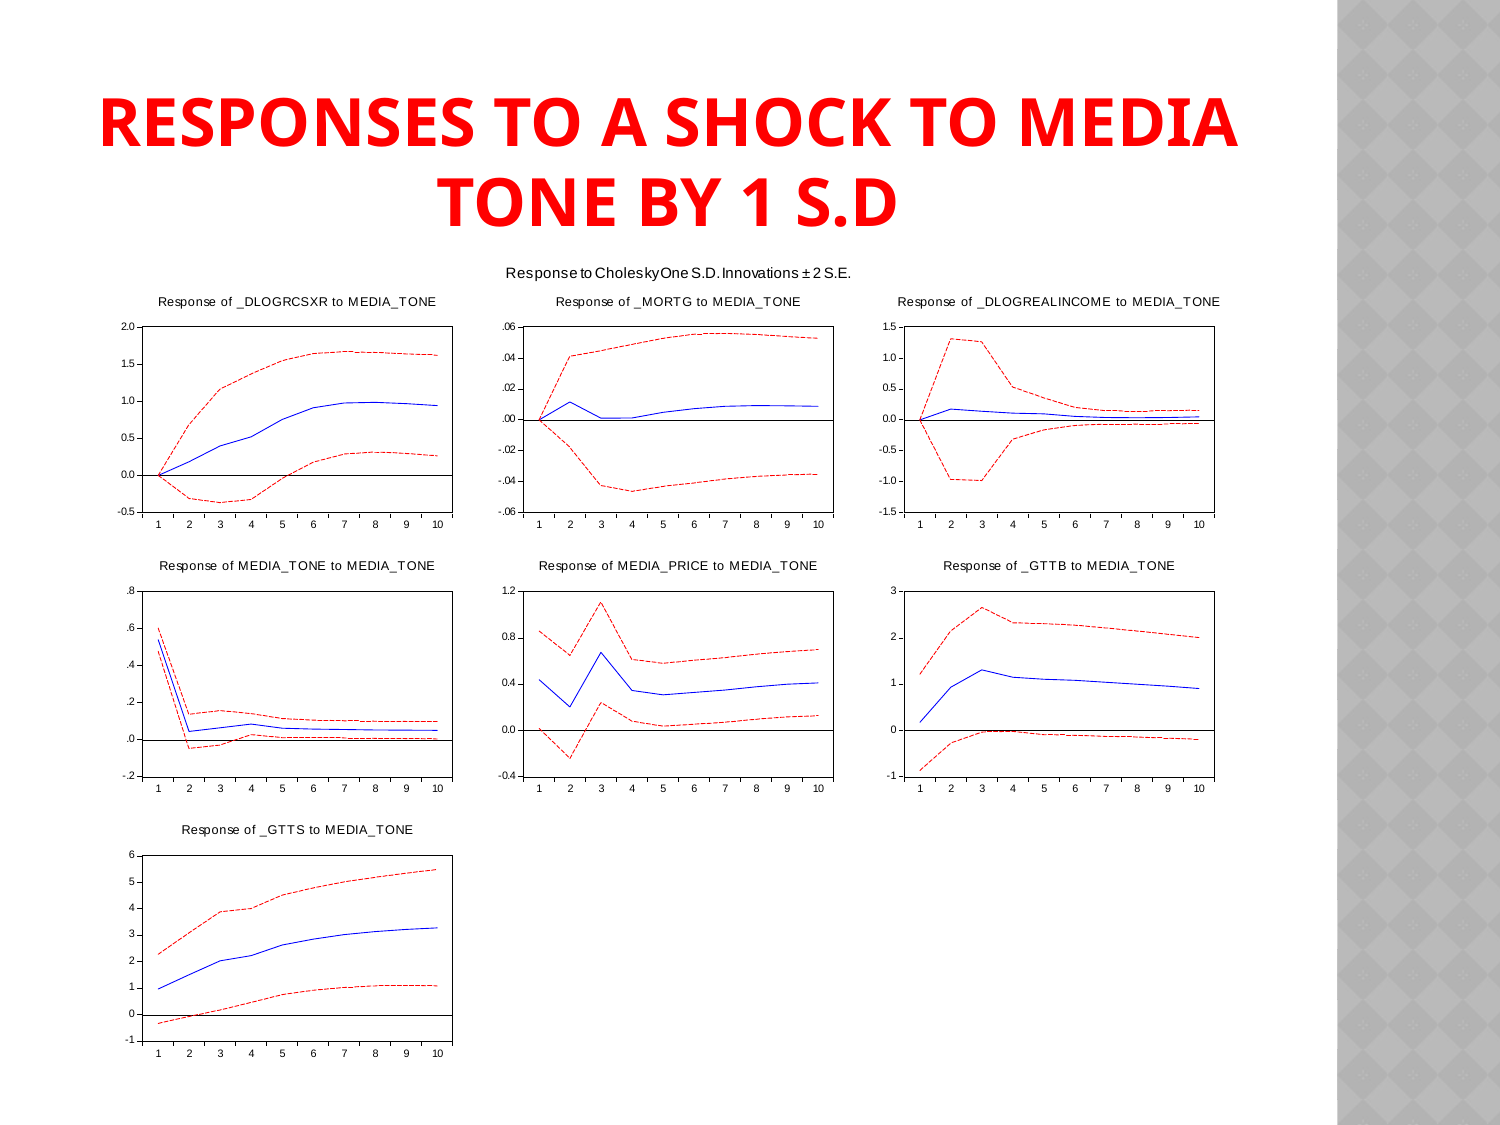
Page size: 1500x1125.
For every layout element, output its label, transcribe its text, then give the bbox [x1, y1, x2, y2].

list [117, 263, 1221, 1060]
title Responses to a shock to media tone by 1 s.d [75, 52, 1263, 240]
